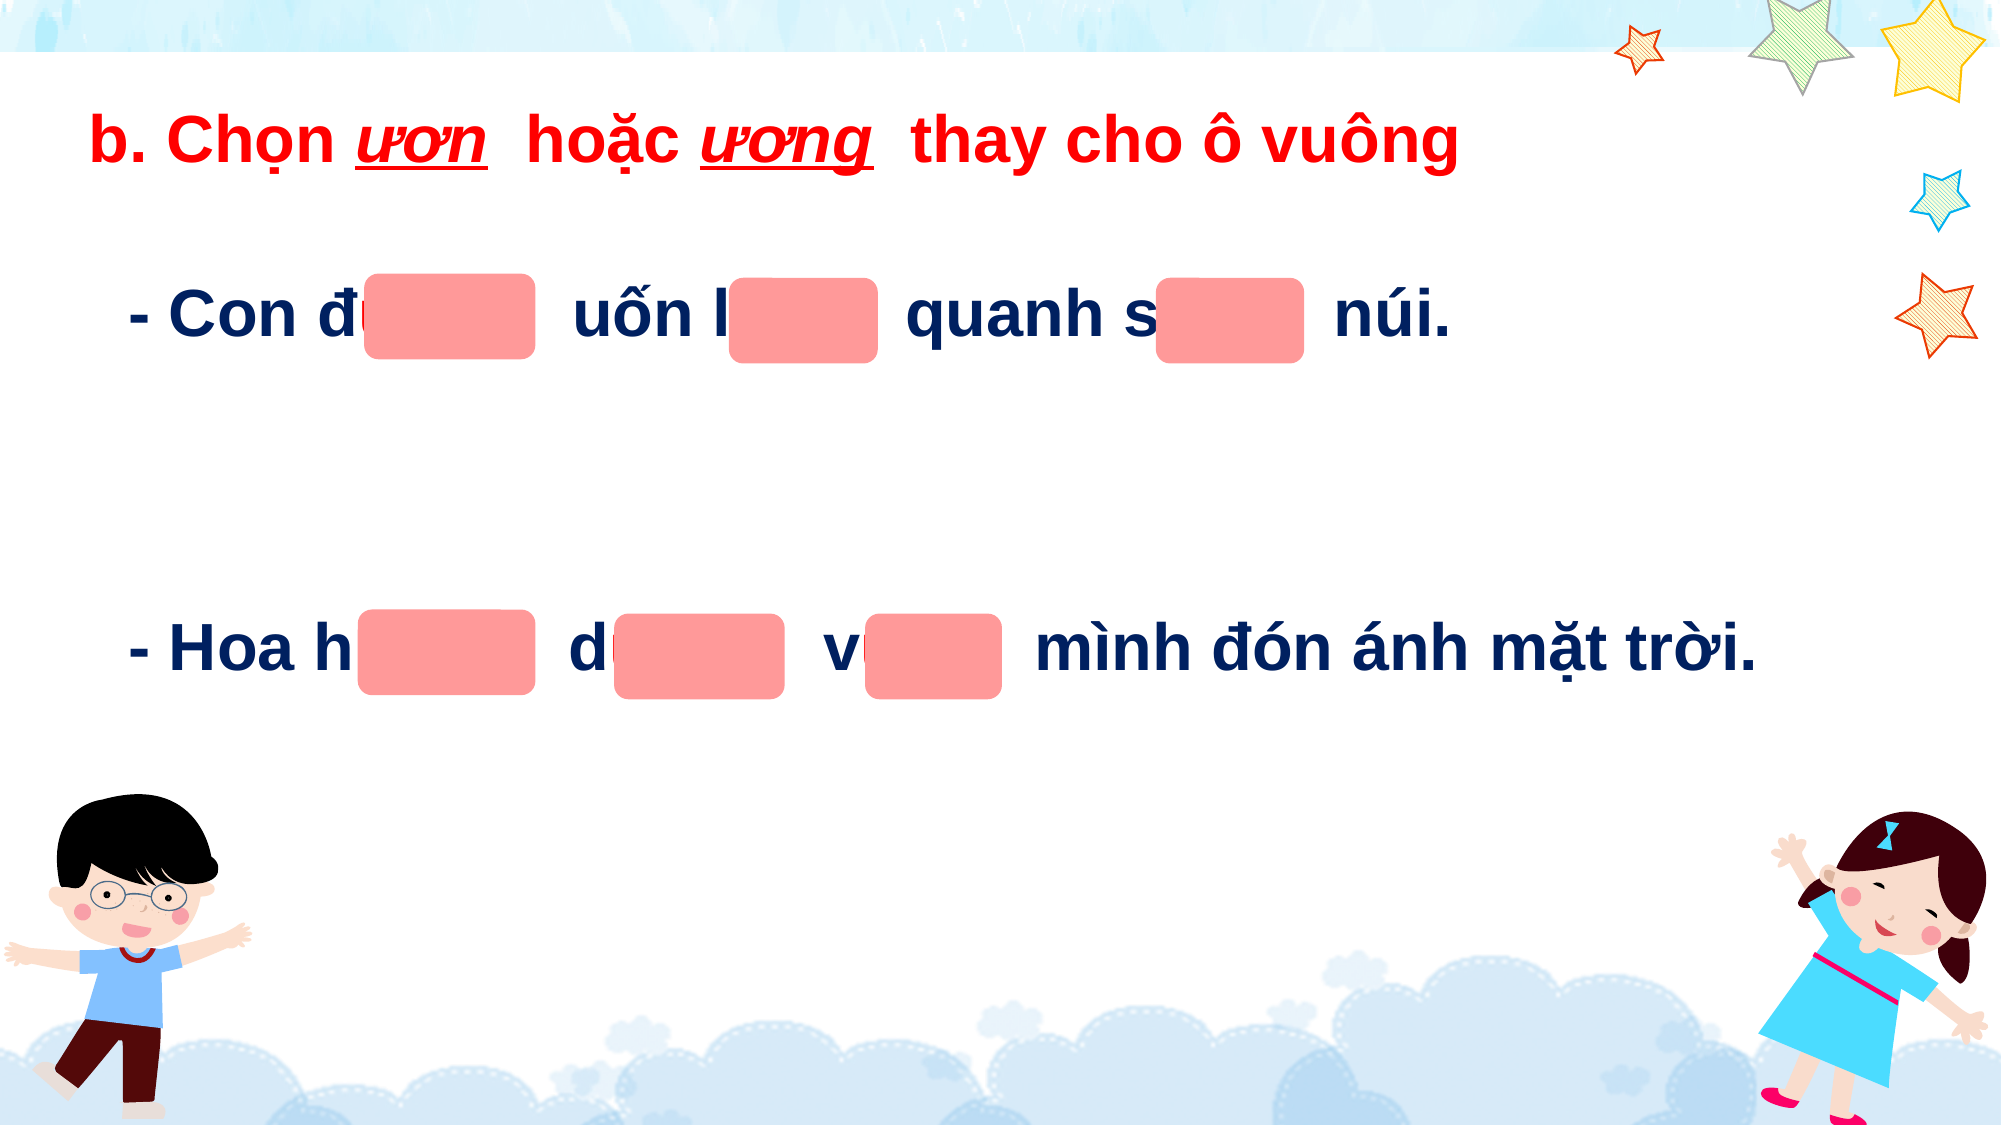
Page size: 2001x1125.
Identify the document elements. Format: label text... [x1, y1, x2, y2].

text_box [1893, 52, 1976, 104]
text_box [1613, 52, 1665, 76]
text_box - Con đường uốn lượn quanh sườn núi. [108, 260, 1544, 361]
text_box [1909, 169, 1971, 233]
text_box [363, 272, 537, 361]
text_box - Hoa hướng dương vươn mình đón ánh mặt trời. [108, 594, 1876, 695]
text_box [727, 276, 879, 365]
text_box [356, 608, 537, 697]
text_box [864, 612, 1004, 701]
text_box [1893, 271, 1979, 360]
text_box [1154, 276, 1306, 365]
text_box [1747, 52, 1856, 97]
picture [0, 0, 2000, 52]
text_box [613, 612, 786, 701]
text_box b. Chọn ươn hoặc ương thay cho ô vuông [68, 85, 1726, 186]
picture [0, 794, 2001, 1125]
